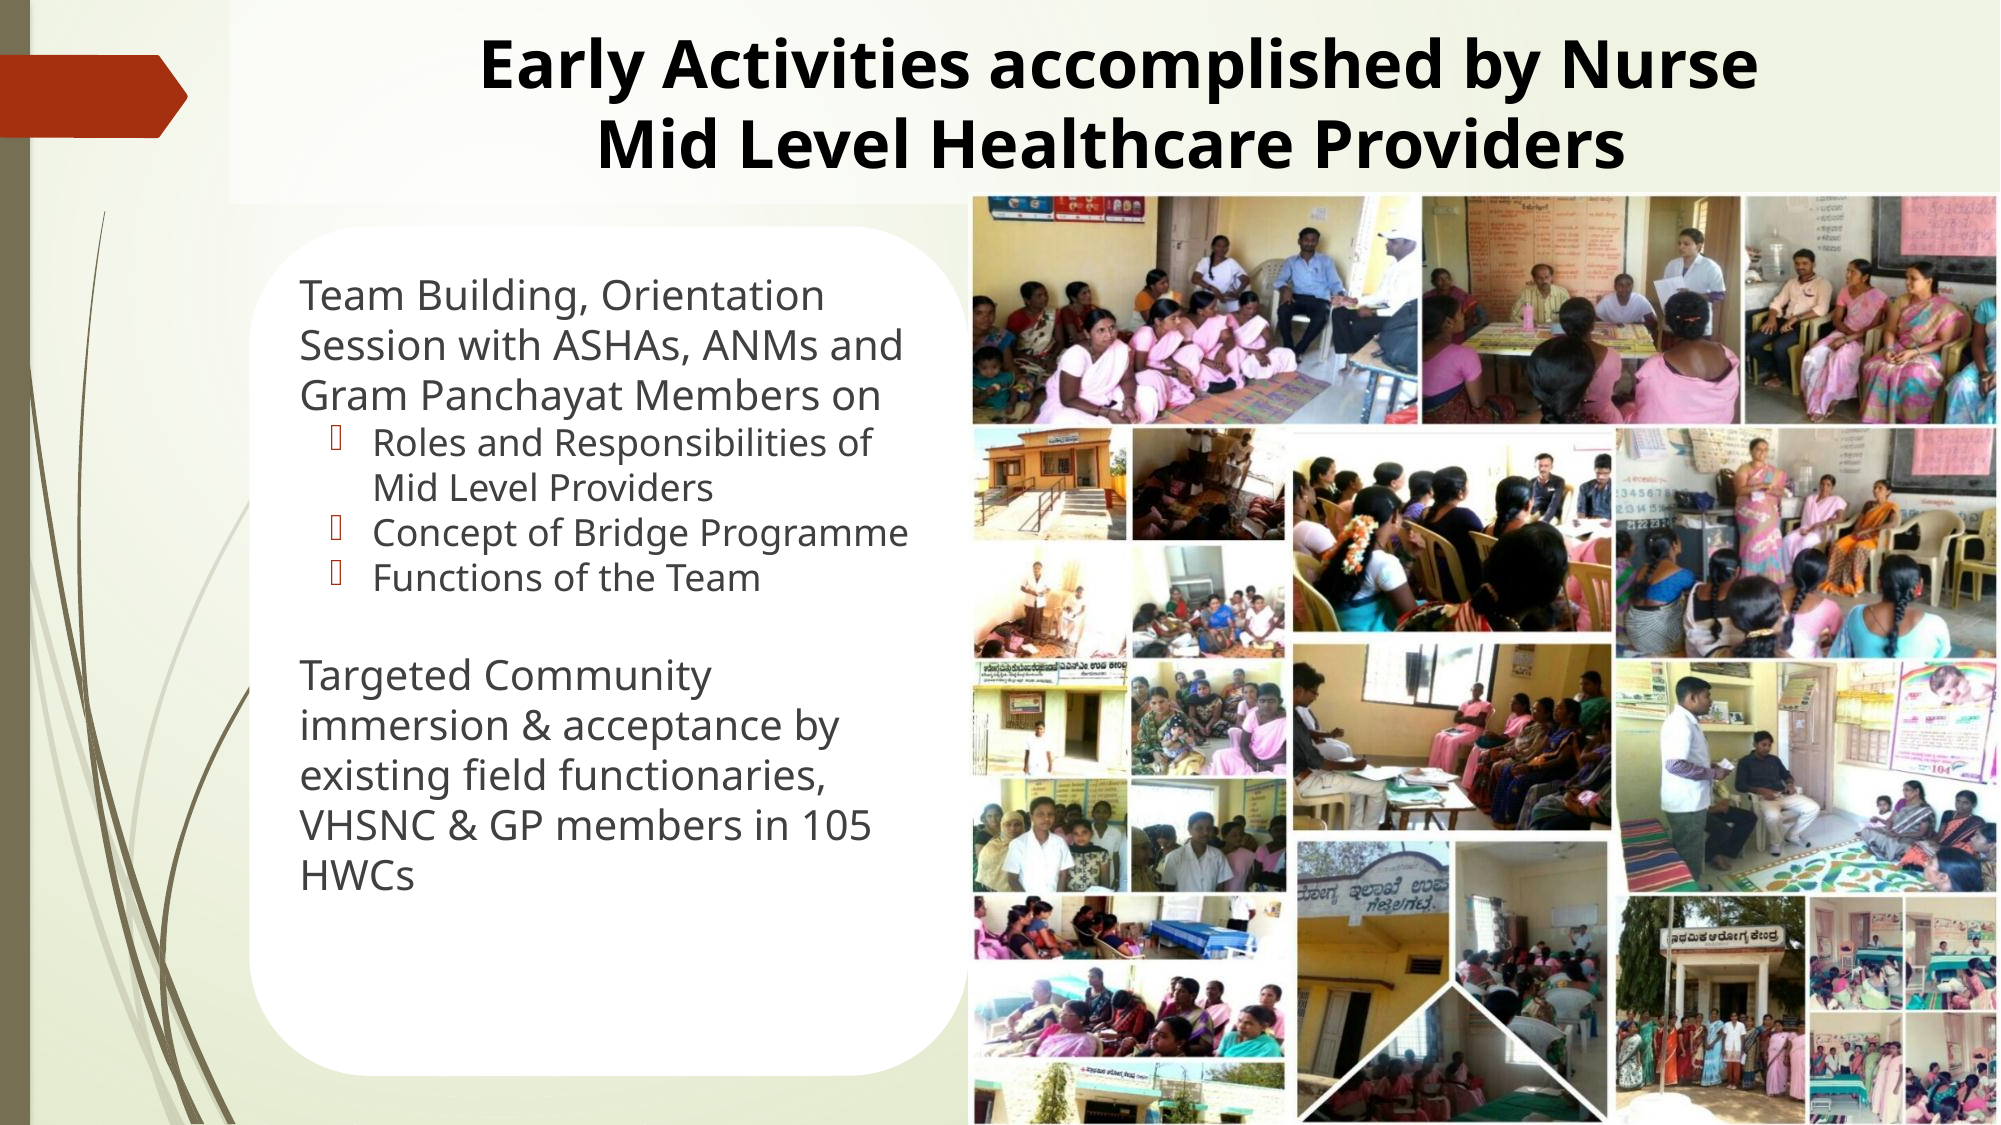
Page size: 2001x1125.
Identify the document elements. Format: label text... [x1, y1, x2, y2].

text_box Early Activities accomplished by Nurse Mid Level Healthcare Providers [228, 0, 2000, 204]
text_box Team Building, Orientation Session with ASHAs, ANMs and Gram Panchayat Members on Roles and Responsibilities of Mid Level Providers Concept of Bridge Programme Functions of the Team Targeted Community immersion & acceptance by existing field functionaries, VHSNC & GP members in 105 HWCs [249, 226, 963, 1076]
picture [968, 192, 2000, 1125]
